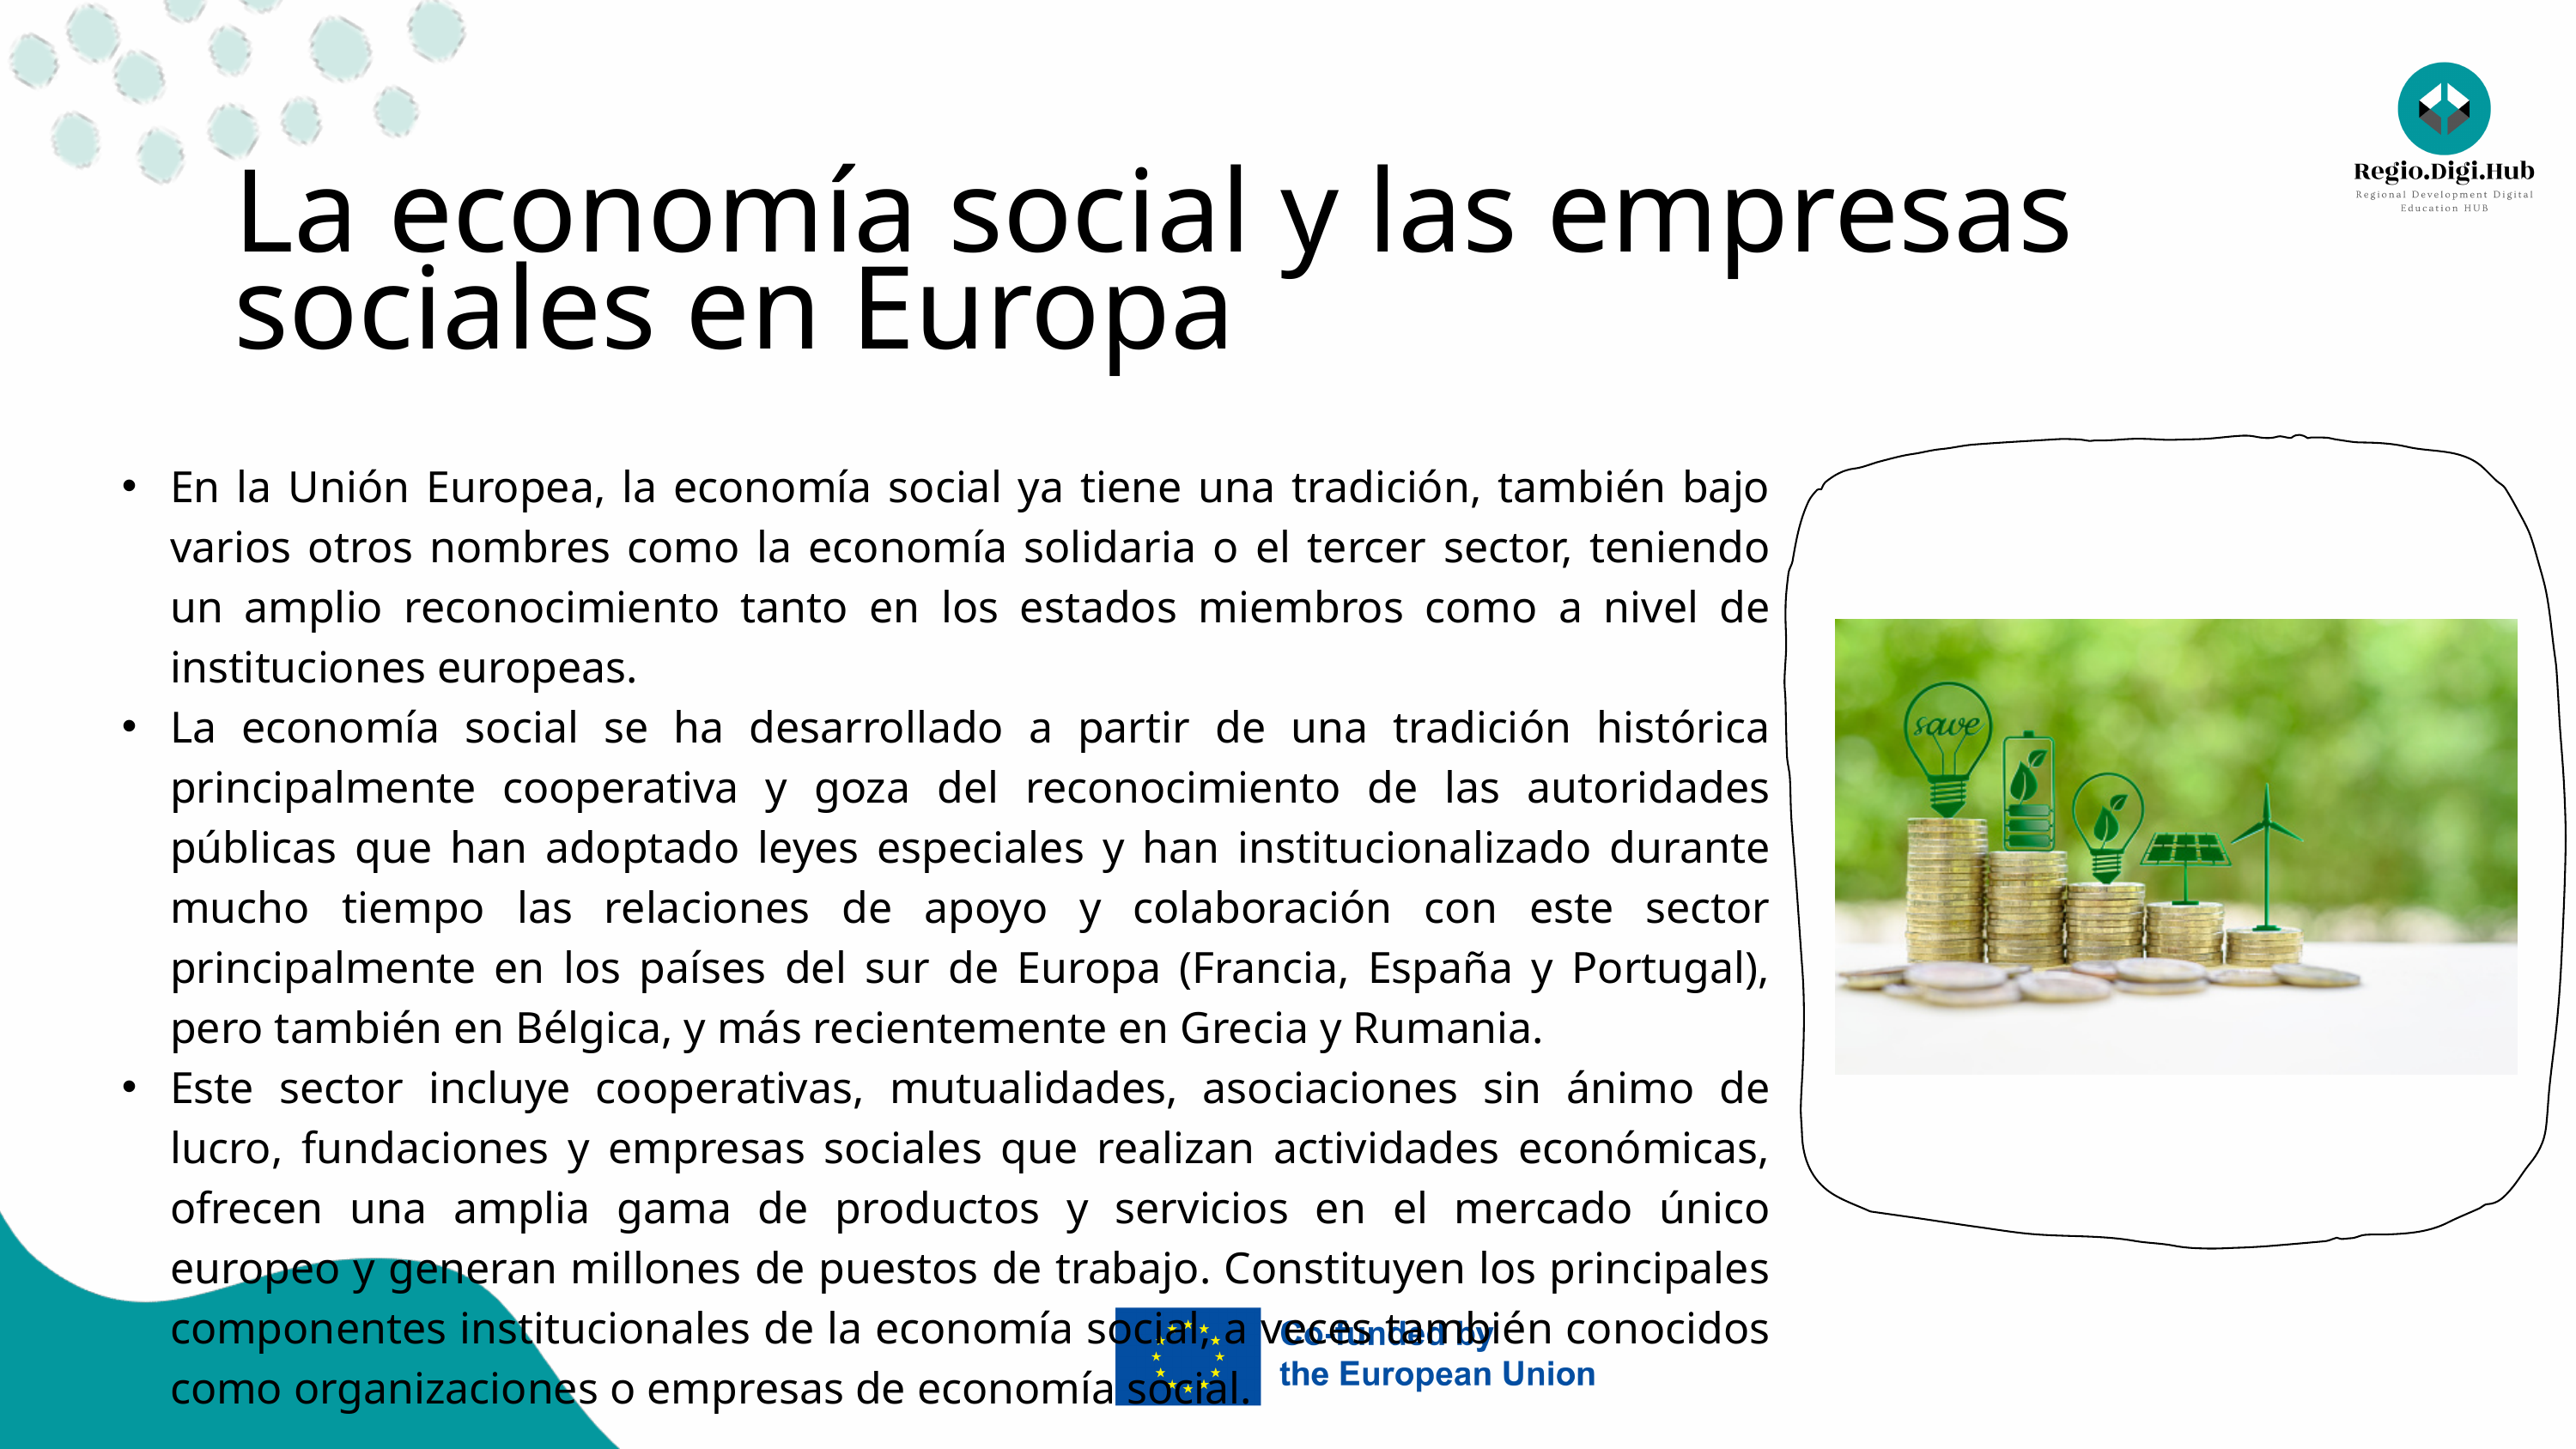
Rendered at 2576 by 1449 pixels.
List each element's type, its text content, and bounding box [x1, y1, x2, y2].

picture [0, 1069, 1030, 1449]
picture [0, 0, 489, 261]
text_box La economía social y las empresas sociales en Europa [234, 177, 2287, 373]
picture [1835, 619, 2518, 1075]
picture [2312, 0, 2576, 264]
picture [1108, 1301, 1631, 1412]
text_box En la Unión Europea, la economía social ya tiene una tradición, también bajo varios otros nombres como la economía solidaria o el tercer sector, teniendo un amplio reconocimiento tanto en los estados miembros como a nivel de instituciones europeas. La economía social se ha desarrollado a partir de una tradición histórica principalmente cooperativa y goza del reconocimiento de las autoridades públicas que han adoptado leyes especiales y han institucionalizado durante mucho tiempo las relaciones de apoyo y colaboración con este sector principalmente en los países del sur de Europa (Francia, España y Portugal), pero también en Bélgica, y más recientemente en Grecia y Rumania. Este sector incluye cooperativas, mutualidades, asociaciones sin ánimo de lucro, fundaciones y empresas sociales que realizan actividades económicas, ofrecen una amplia gama de productos y servicios en el mercado único europeo y generan millones de puestos de trabajo. Constituyen los principales componentes institucionales de la economía social, a veces también conocidos como organizaciones o empresas de economía social. [121, 391, 1771, 1413]
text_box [1783, 433, 2566, 1249]
